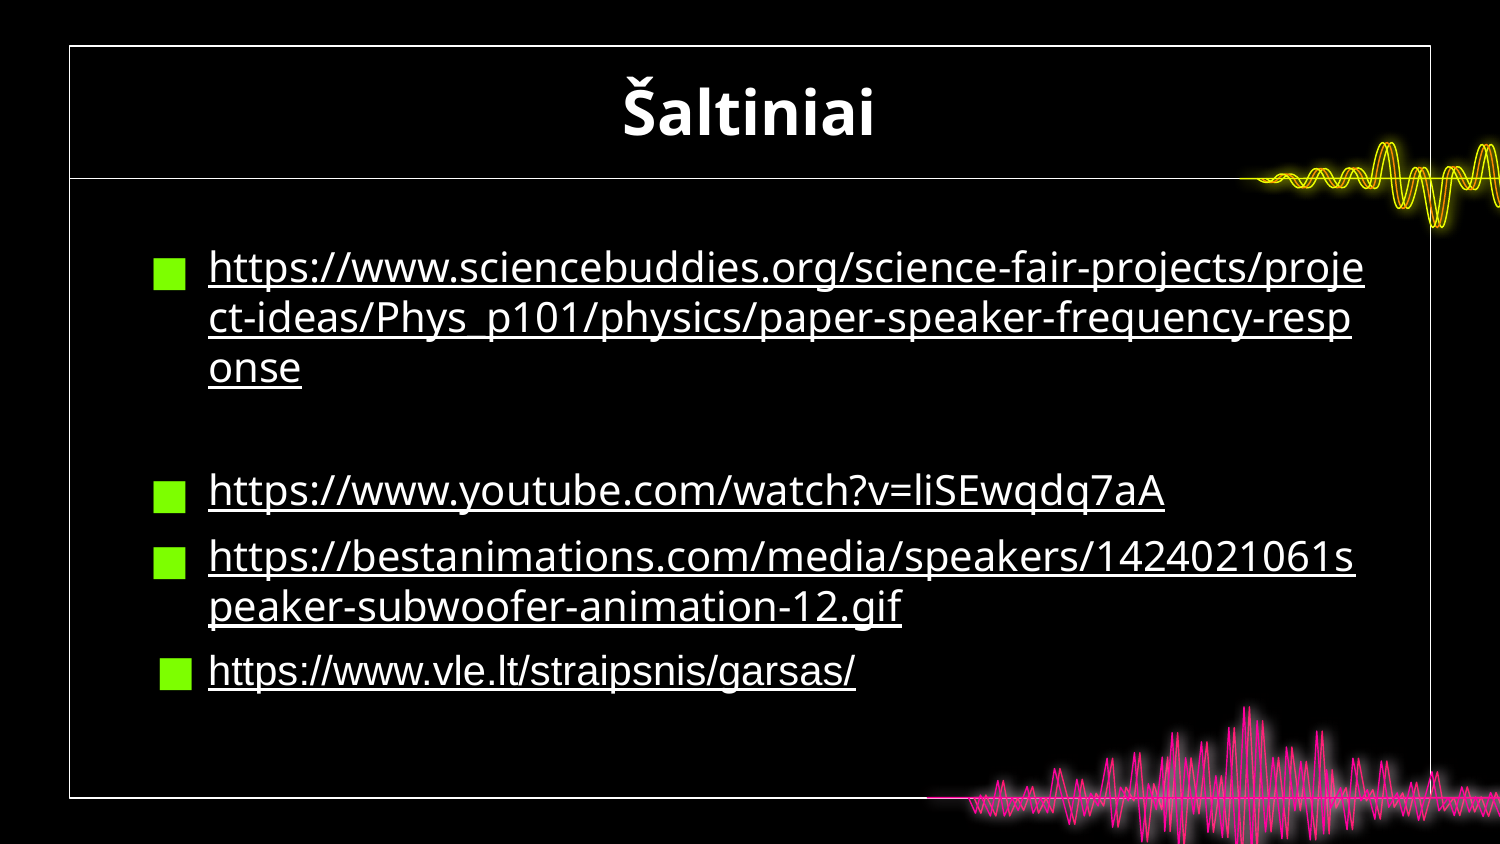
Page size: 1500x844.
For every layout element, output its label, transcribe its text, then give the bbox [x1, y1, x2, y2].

title Šaltiniai [118, 63, 1382, 158]
list https://www.sciencebuddies.org/science-fair-projects/project-ideas/Phys_p101/physics/paper-speaker-frequency-response https://www.youtube.com/watch?v=liSEwqdq7aA https://bestanimations.com/media/speakers/1424021061speaker-subwoofer-animation-12.gif https://www.vle.lt/straipsnis/garsas/ [118, 216, 1382, 734]
